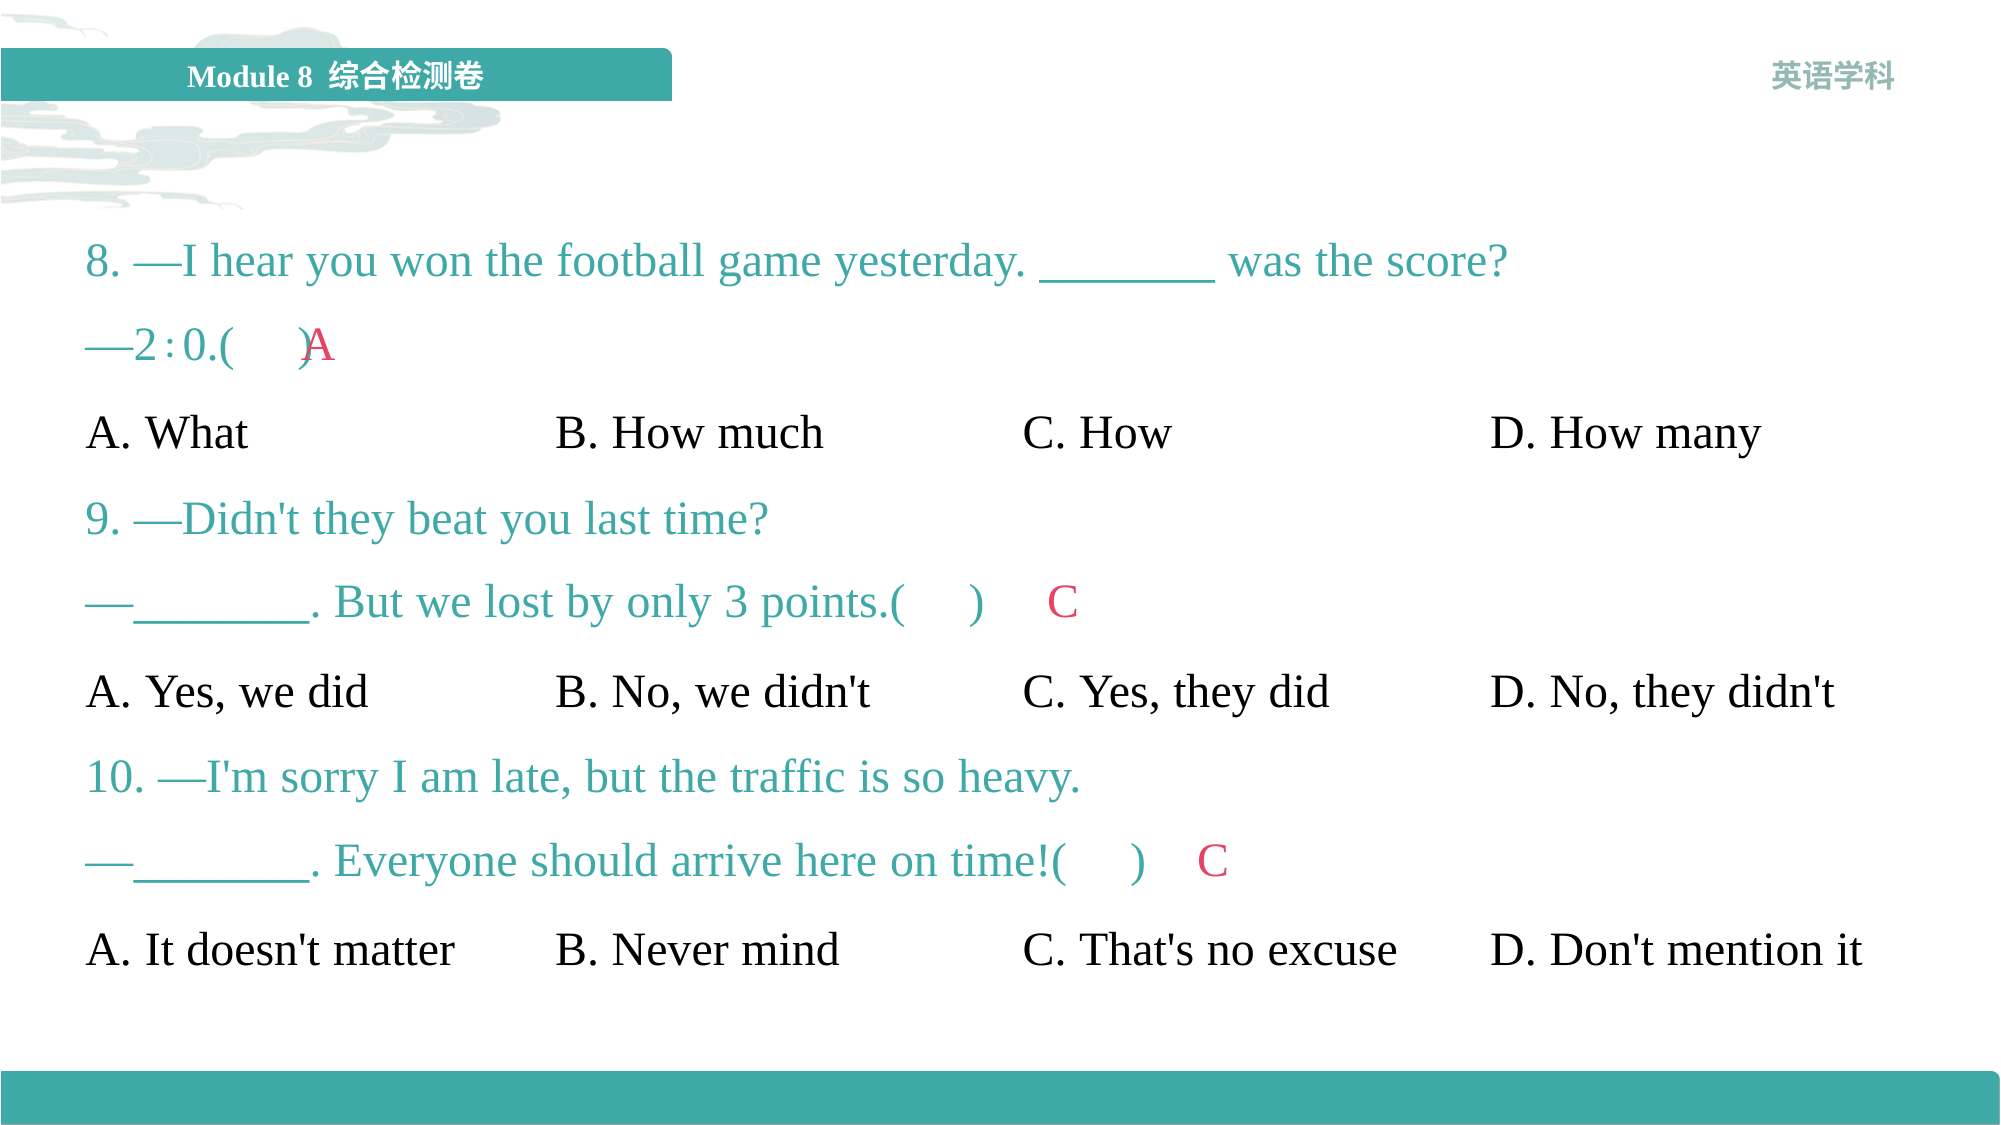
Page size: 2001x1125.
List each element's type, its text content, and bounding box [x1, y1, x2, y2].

text_box C [1041, 544, 1085, 622]
text_box A. Yes, we did B. No, we didn't C. Yes, they did D. No, they didn't [85, 630, 1914, 708]
text_box A. What B. How much C. How D. How many [85, 372, 1914, 449]
text_box C [1191, 802, 1235, 880]
picture [0, 0, 2000, 1125]
text_box A [295, 286, 341, 364]
text_box 10. —I'm sorry I am late, but the traffic is so heavy. —________. Everyone should arrive here on time!( ) [85, 717, 1914, 880]
text_box A. It doesn't matter B. Never mind C. That's no excuse D. Don't mention it [85, 889, 1914, 966]
text_box 8. —I hear you won the football game yesterday. ________ was the score? —2∶0.( ) [85, 200, 1914, 364]
text_box 9. —Didn't they beat you last time? —________. But we lost by only 3 points.( ) [85, 458, 1914, 622]
